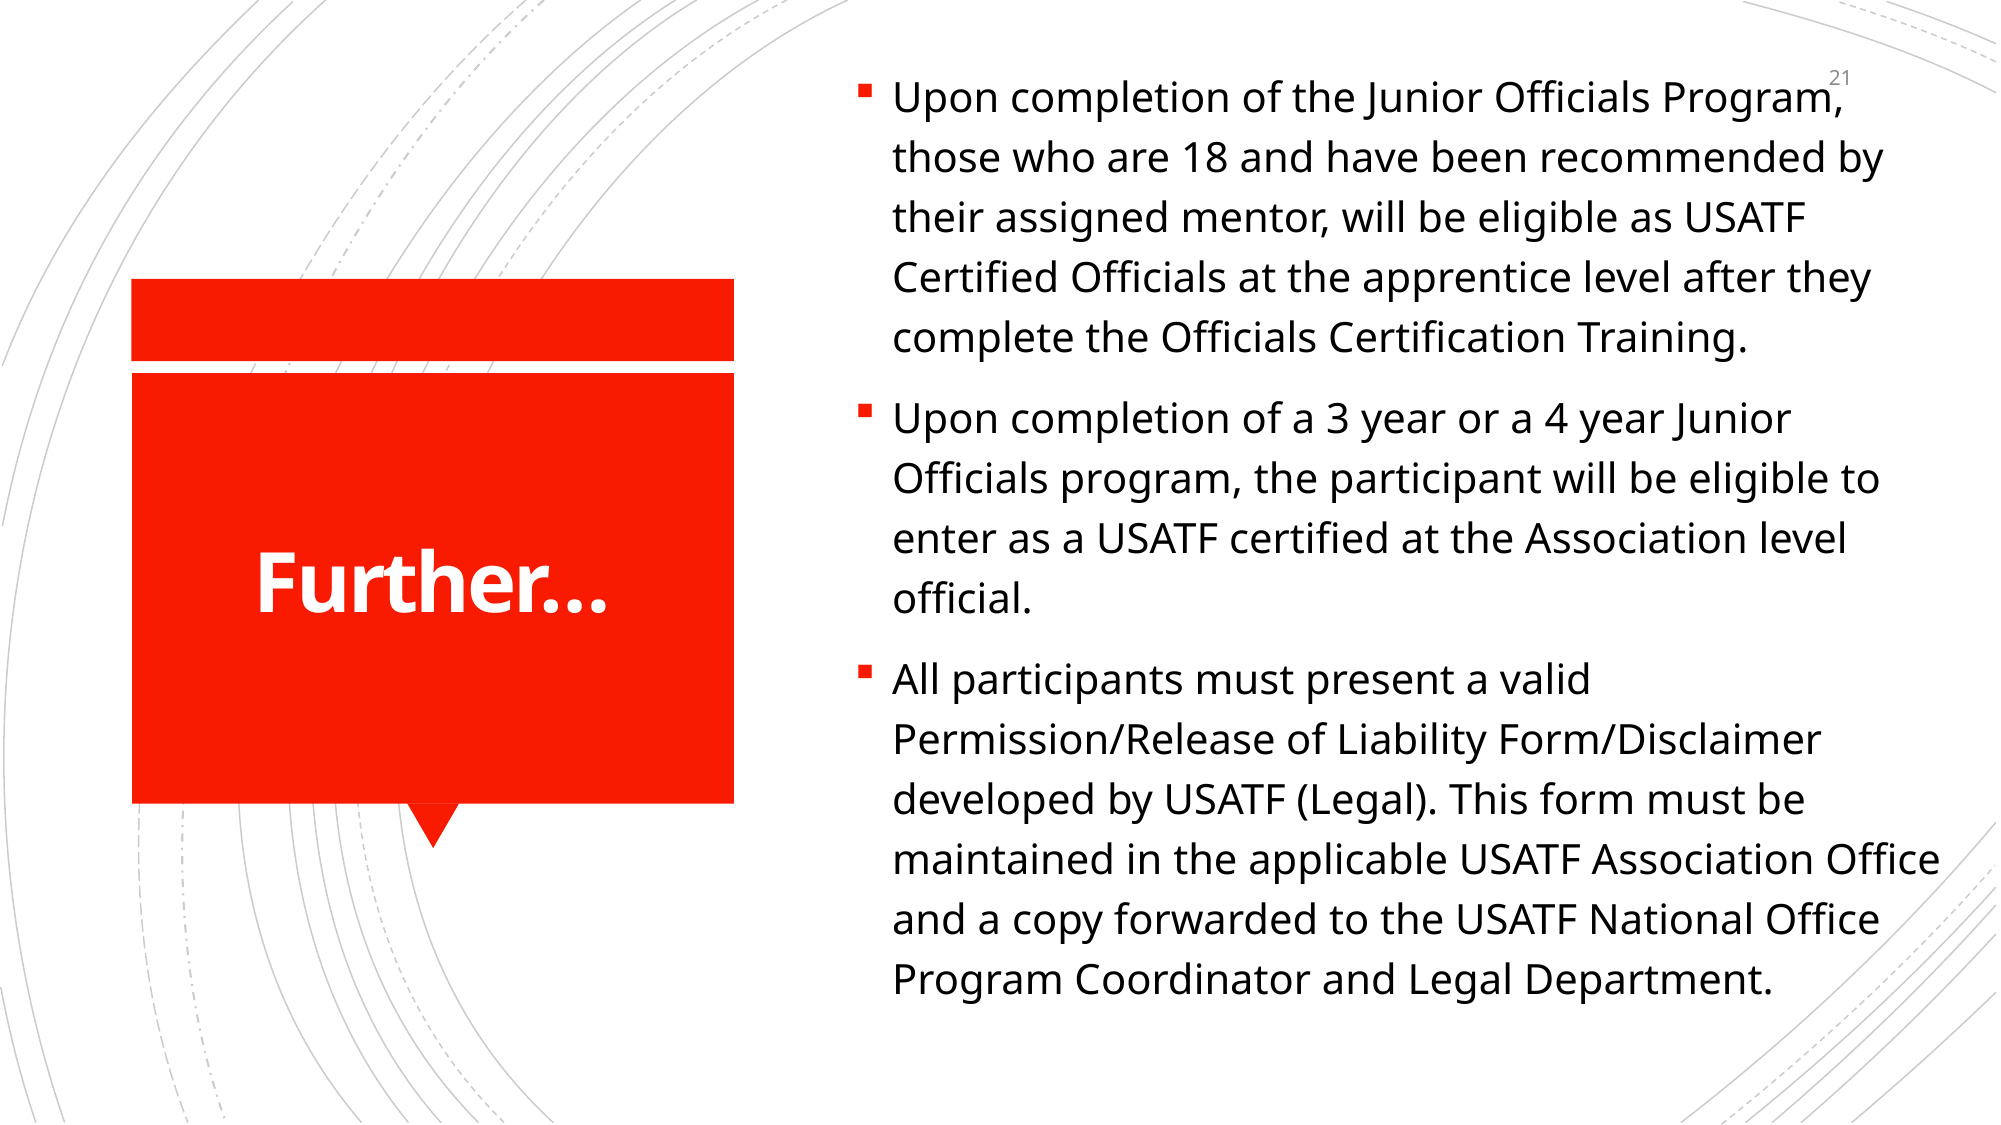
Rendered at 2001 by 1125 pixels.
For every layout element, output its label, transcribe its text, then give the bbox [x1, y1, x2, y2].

title Further… [145, 385, 720, 789]
slide_number 21 [1717, 52, 1868, 105]
list Upon completion of the Junior Officials Program, those who are 18 and have been recommended by their assigned mentor, will be eligible as USATF Certified Officials at the apprentice level after they complete the Officials Certification Training. Upon completion of a 3 year or a 4 year Junior Officials program, the participant will be eligible to enter as a USATF certified at the Association level official. All participants must present a valid Permission/Release of Liability Form/Disclaimer developed by USATF (Legal). This form must be maintained in the applicable USATF Association Office and a copy forwarded to the USATF National Office Program Coordinator and Legal Department. [839, 38, 1962, 1100]
